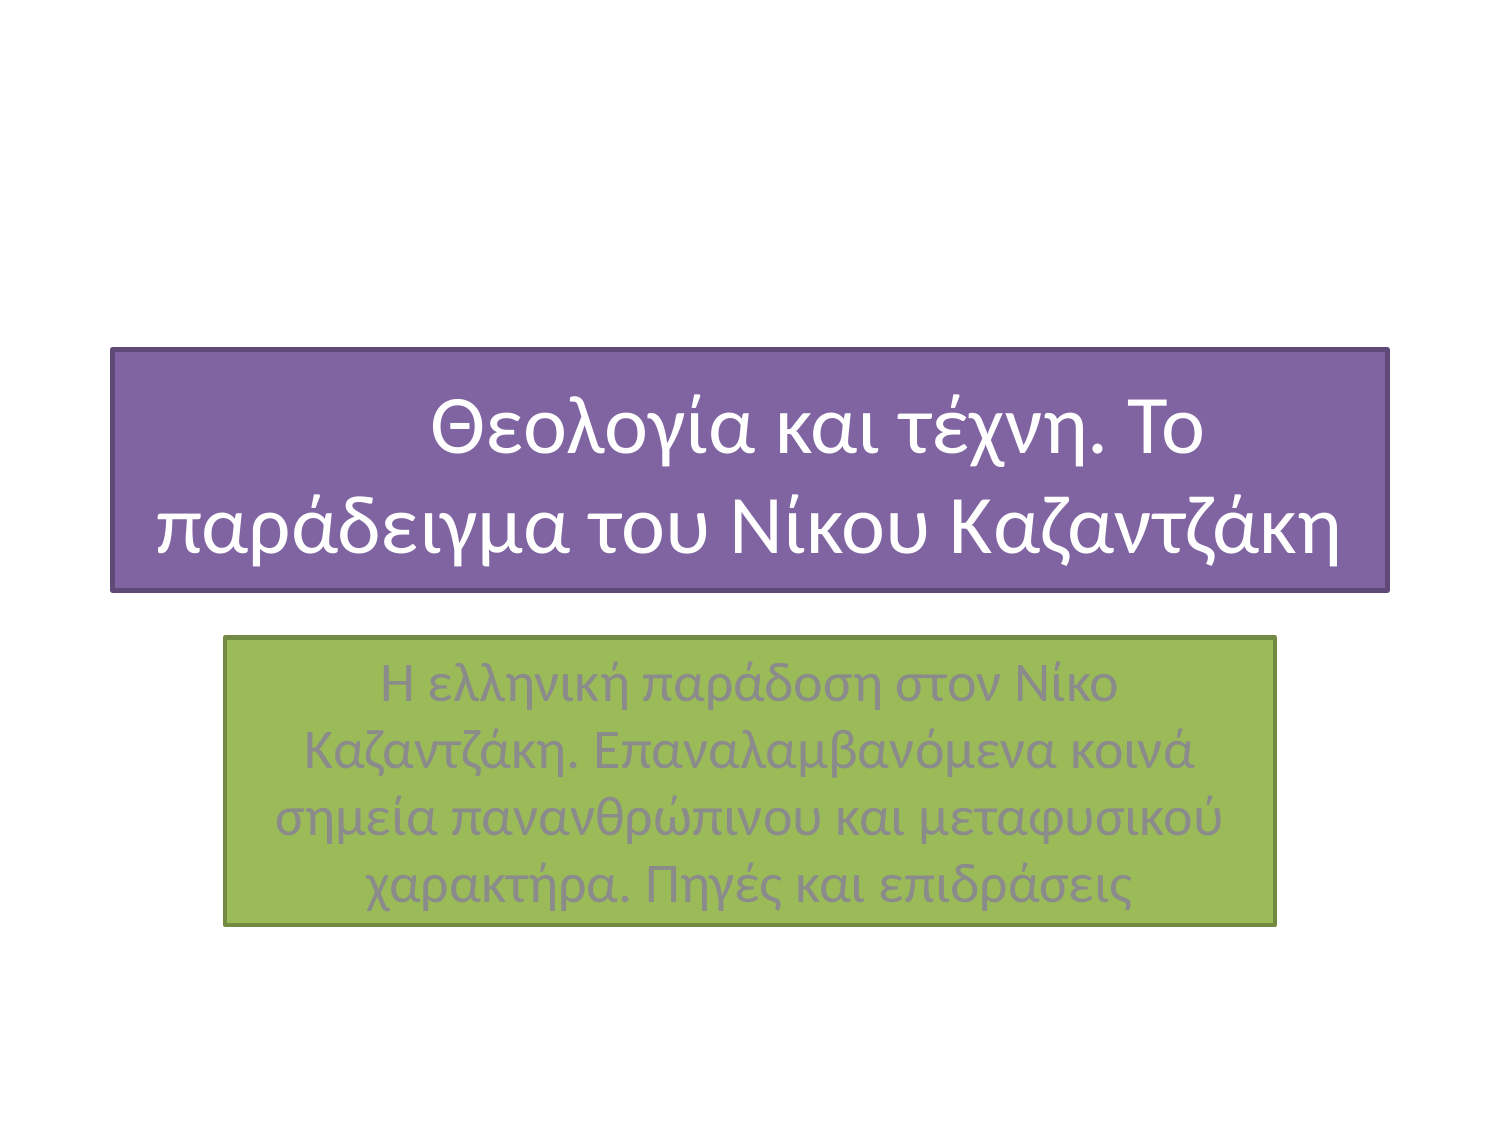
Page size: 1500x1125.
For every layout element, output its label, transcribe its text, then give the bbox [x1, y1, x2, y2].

title Θεολογία και τέχνη. Το παράδειγμα του Νίκου Καζαντζάκη [110, 347, 1390, 593]
subtitle Η ελληνική παράδοση στον Νίκο Καζαντζάκη. Επαναλαμβανόμενα κοινά σημεία πανανθρώπινου και μεταφυσικού χαρακτήρα. Πηγές και επιδράσεις [223, 635, 1277, 927]
